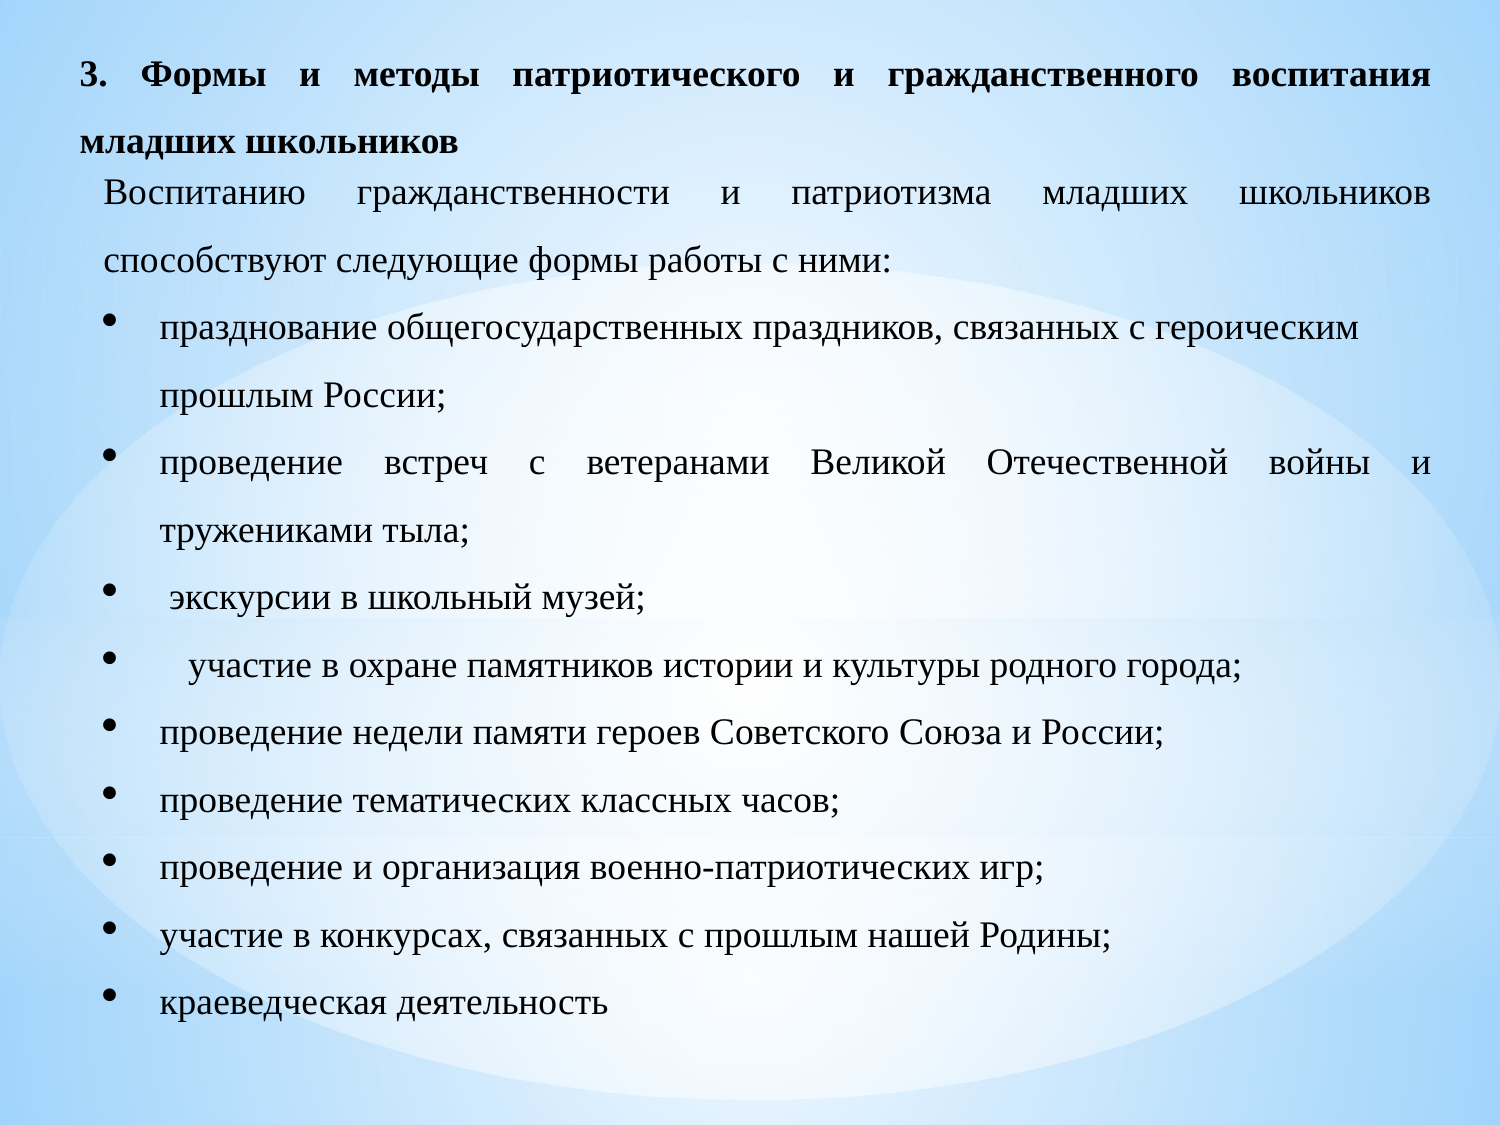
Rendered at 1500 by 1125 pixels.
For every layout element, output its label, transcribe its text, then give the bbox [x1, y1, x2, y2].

text_box 3. Формы и методы патриотического и гражданственного воспитания младших школьников [64, 19, 1447, 169]
text_box Воспитанию гражданственности и патриотизма младших школьников способствуют следующие формы работы с ними: празднование общегосударственных праздников, связанных с героическим прошлым России; проведение встреч с ветеранами Великой Отечественной войны и тружениками тыла; экскурсии в школьный музей; участие в охране памятников истории и культуры родного города; проведение недели памяти героев Советского Союза и России; проведение тематических классных часов; проведение и организация военно-патриотических игр; участие в конкурсах, связанных с прошлым нашей Родины; краеведческая деятельность [88, 137, 1447, 1030]
